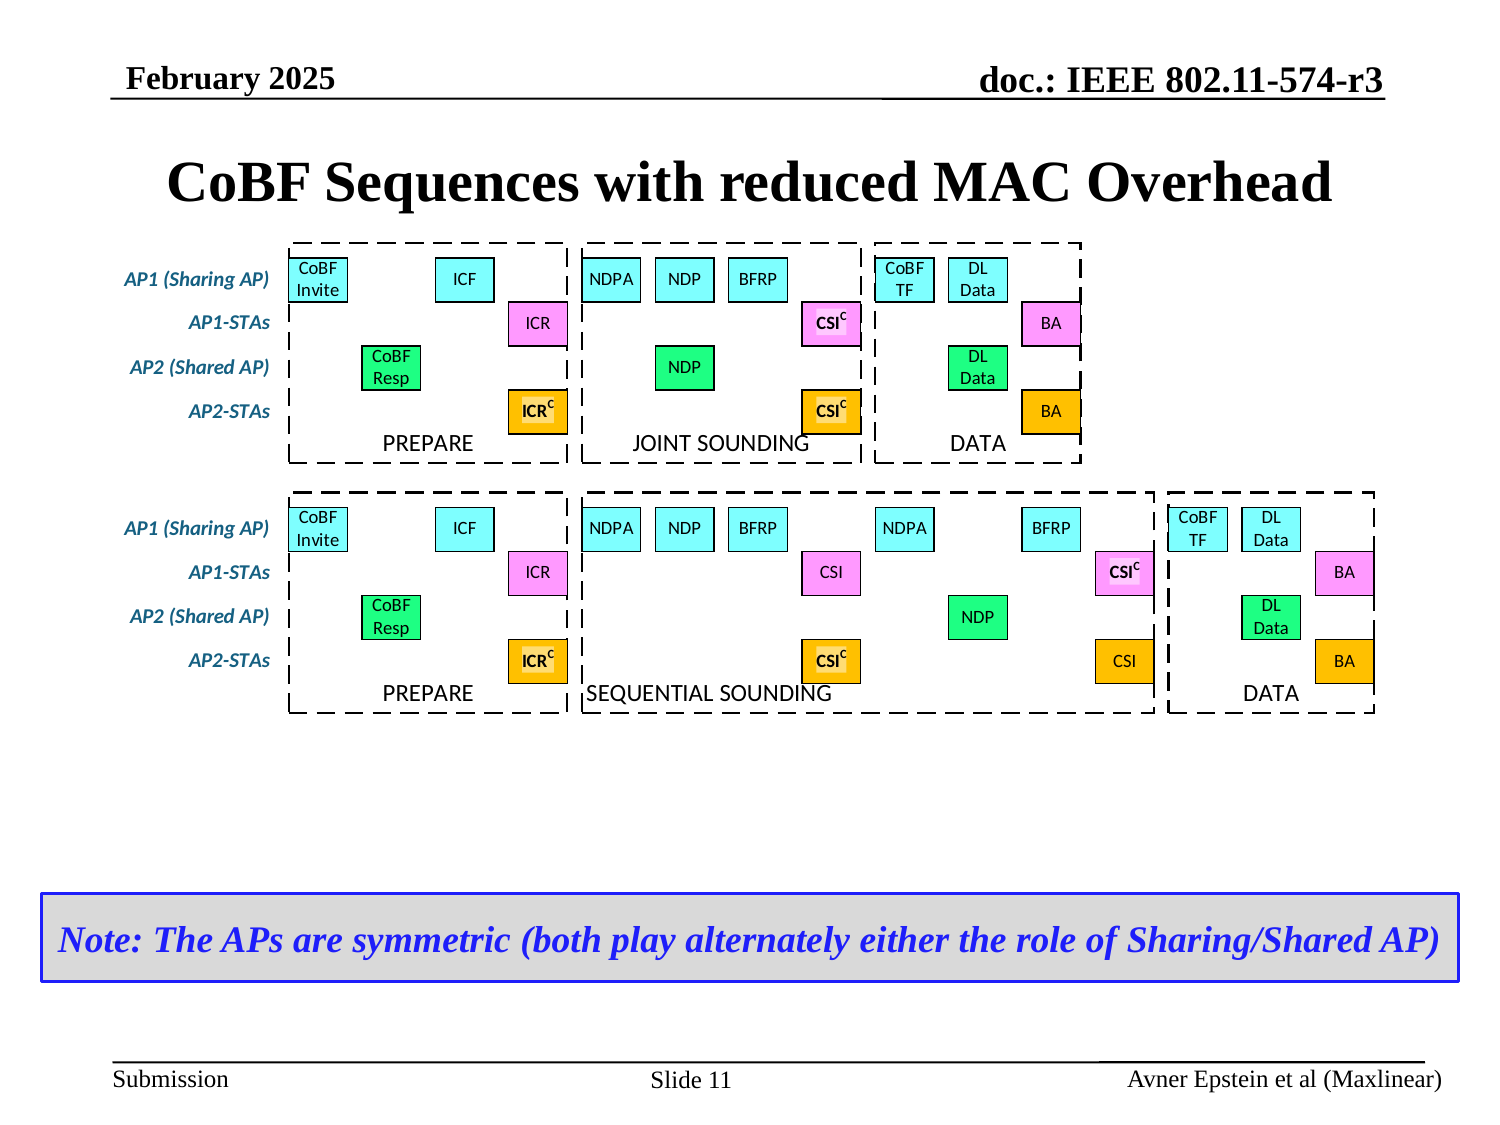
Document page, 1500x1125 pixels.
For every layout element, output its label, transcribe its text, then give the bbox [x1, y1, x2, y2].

picture [112, 240, 1377, 721]
text_box Note: The APs are symmetric (both play alternately either the role of Sharing/Shared AP) [41, 893, 1459, 982]
title CoBF Sequences with reduced MAC Overhead [112, 133, 1388, 222]
